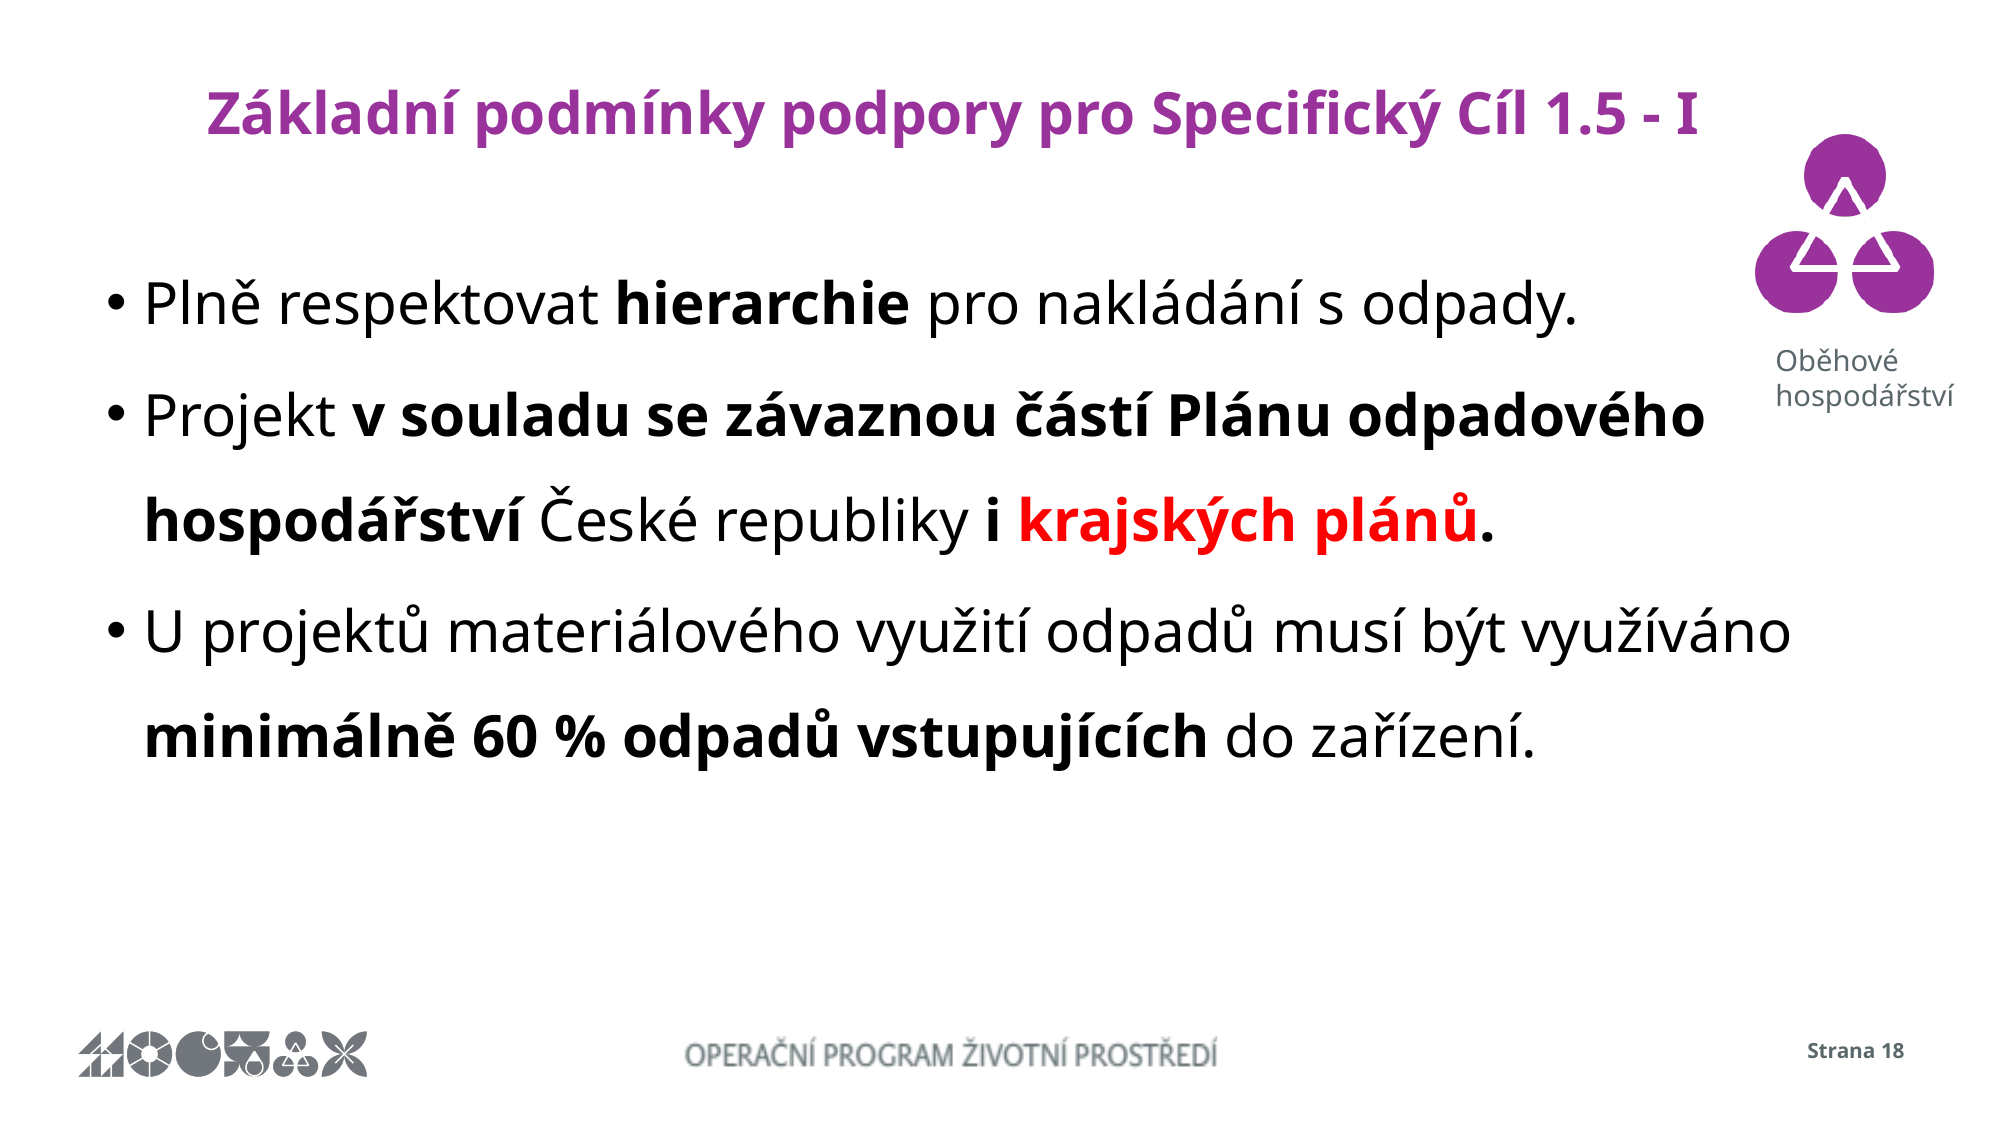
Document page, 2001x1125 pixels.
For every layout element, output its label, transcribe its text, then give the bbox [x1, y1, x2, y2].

text_box Oběhové hospodářství [1775, 288, 1961, 466]
picture [1755, 134, 1934, 313]
slide_number Strana 18 [1412, 1022, 1920, 1082]
title Základní podmínky podpory pro Specifický Cíl 1.5 - I [191, 77, 1934, 160]
list Plně respektovat hierarchie pro nakládání s odpady. Projekt v souladu se závaznou částí Plánu odpadového hospodářství České republiky i krajských plánů. U projektů materiálového využití odpadů musí být využíváno minimálně 60 % odpadů vstupujících do zařízení. [91, 224, 1818, 848]
picture [69, 1022, 376, 1086]
